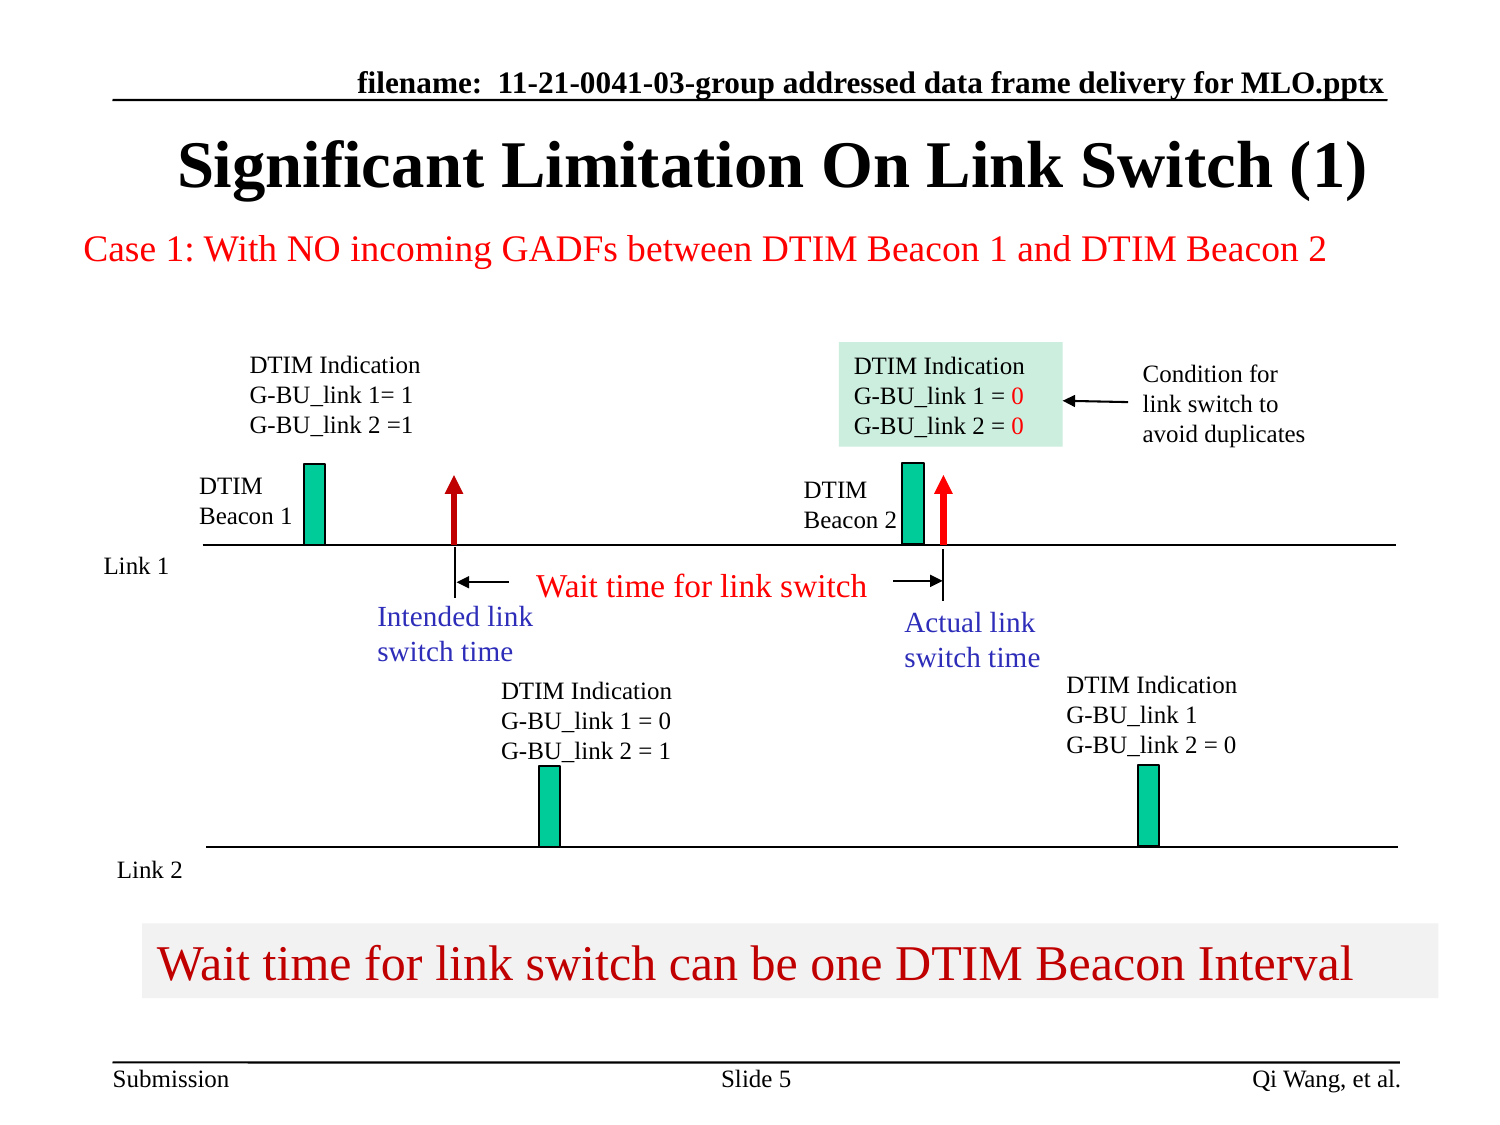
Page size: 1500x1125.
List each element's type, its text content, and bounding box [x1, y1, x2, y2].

text_box Link 2 [102, 846, 268, 892]
text_box [902, 462, 924, 544]
footer Qi Wang, et al. [1249, 1062, 1402, 1093]
text_box DTIM Indication G-BU_link 1 G-BU_link 2 = 0 [1051, 661, 1267, 767]
text_box Intended link switch time [362, 589, 558, 675]
text_box Wait time for link switch can be one DTIM Beacon Interval [142, 923, 1439, 999]
text_box DTIM Indication G-BU_link 1 = 0 G-BU_link 2 = 0 [838, 342, 1063, 447]
text_box [303, 463, 325, 544]
text_box Condition for link switch to avoid duplicates [1128, 349, 1330, 455]
text_box [1137, 765, 1160, 846]
text_box DTIM Indication G-BU_link 1= 1 G-BU_link 2 =1 [234, 341, 460, 446]
text_box Wait time for link switch [521, 556, 973, 612]
text_box Actual link switch time [889, 595, 1091, 681]
text_box Case 1: With NO incoming GADFs between DTIM Beacon 1 and DTIM Beacon 2 [68, 216, 1402, 277]
text_box Link 1 [88, 542, 255, 587]
text_box DTIM Indication G-BU_link 1 = 0 G-BU_link 2 = 1 [486, 667, 706, 772]
text_box DTIM Beacon 2 [788, 466, 913, 542]
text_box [1062, 400, 1129, 404]
slide_number Slide 5 [712, 1062, 800, 1093]
text_box DTIM Beacon 1 [184, 462, 308, 537]
text_box [539, 766, 561, 846]
title Significant Limitation On Link Switch (1) [94, 113, 1453, 208]
